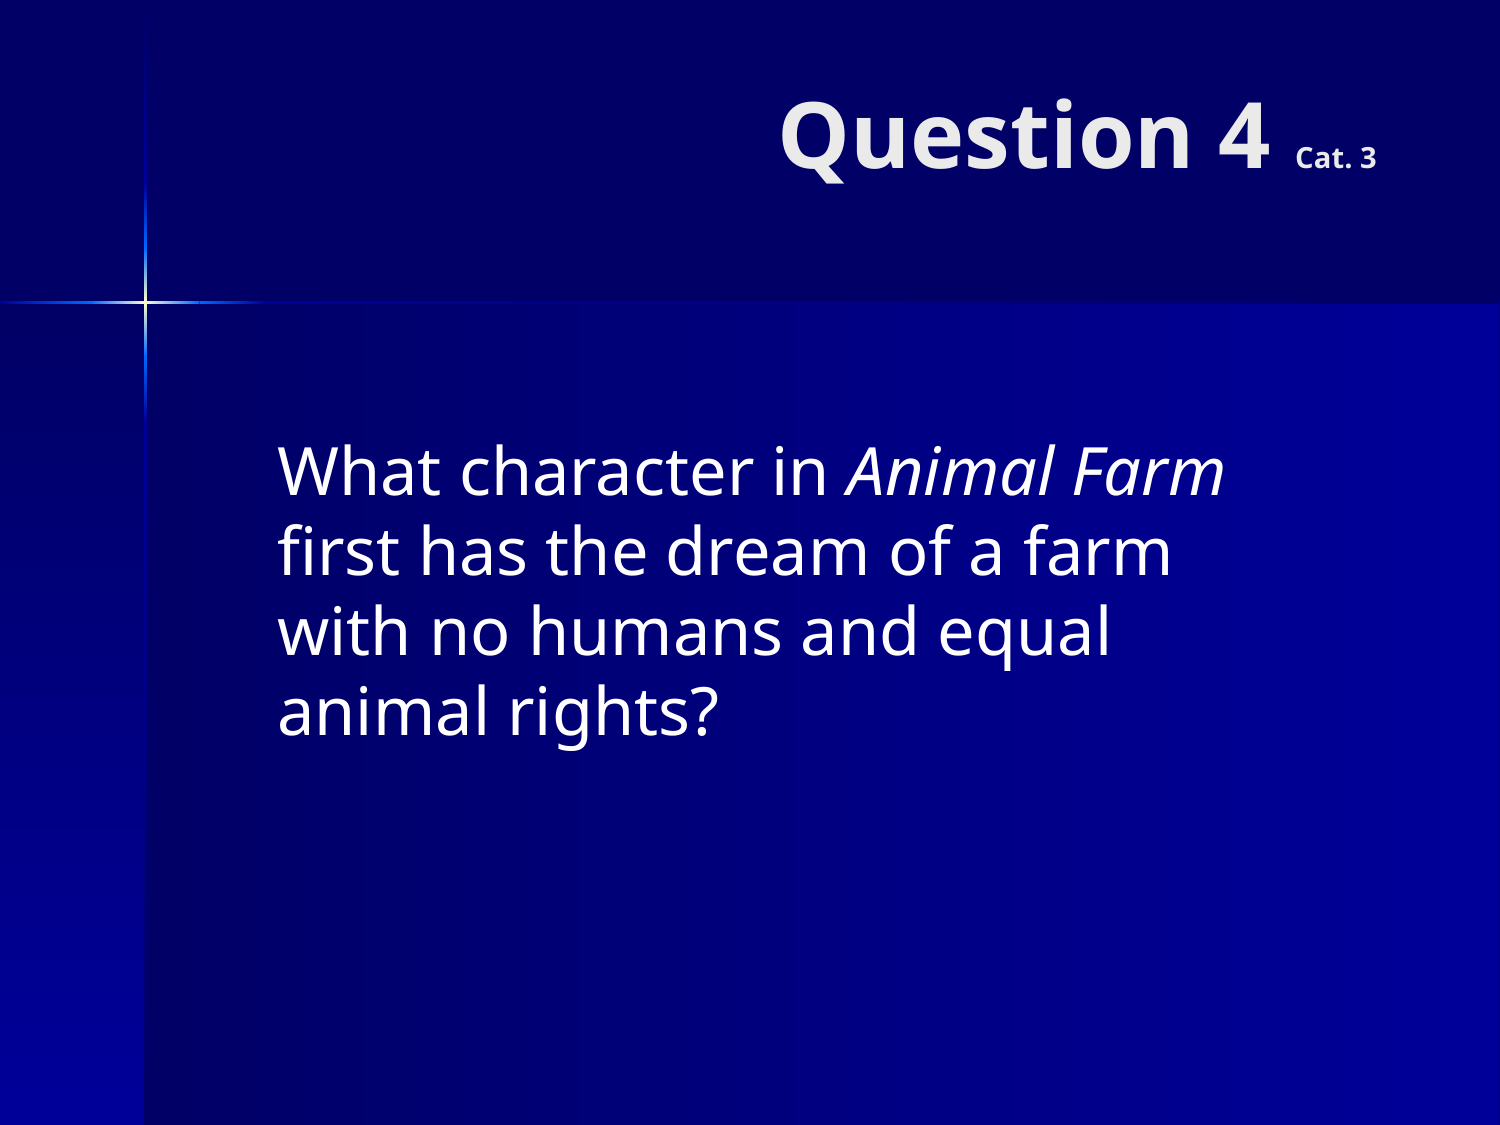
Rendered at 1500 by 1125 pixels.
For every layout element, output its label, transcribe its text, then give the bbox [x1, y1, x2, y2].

title Question 4 Cat. 3 [762, 44, 1500, 195]
text_box What character in Animal Farm first has the dream of a farm with no humans and equal animal rights? [262, 421, 1318, 819]
